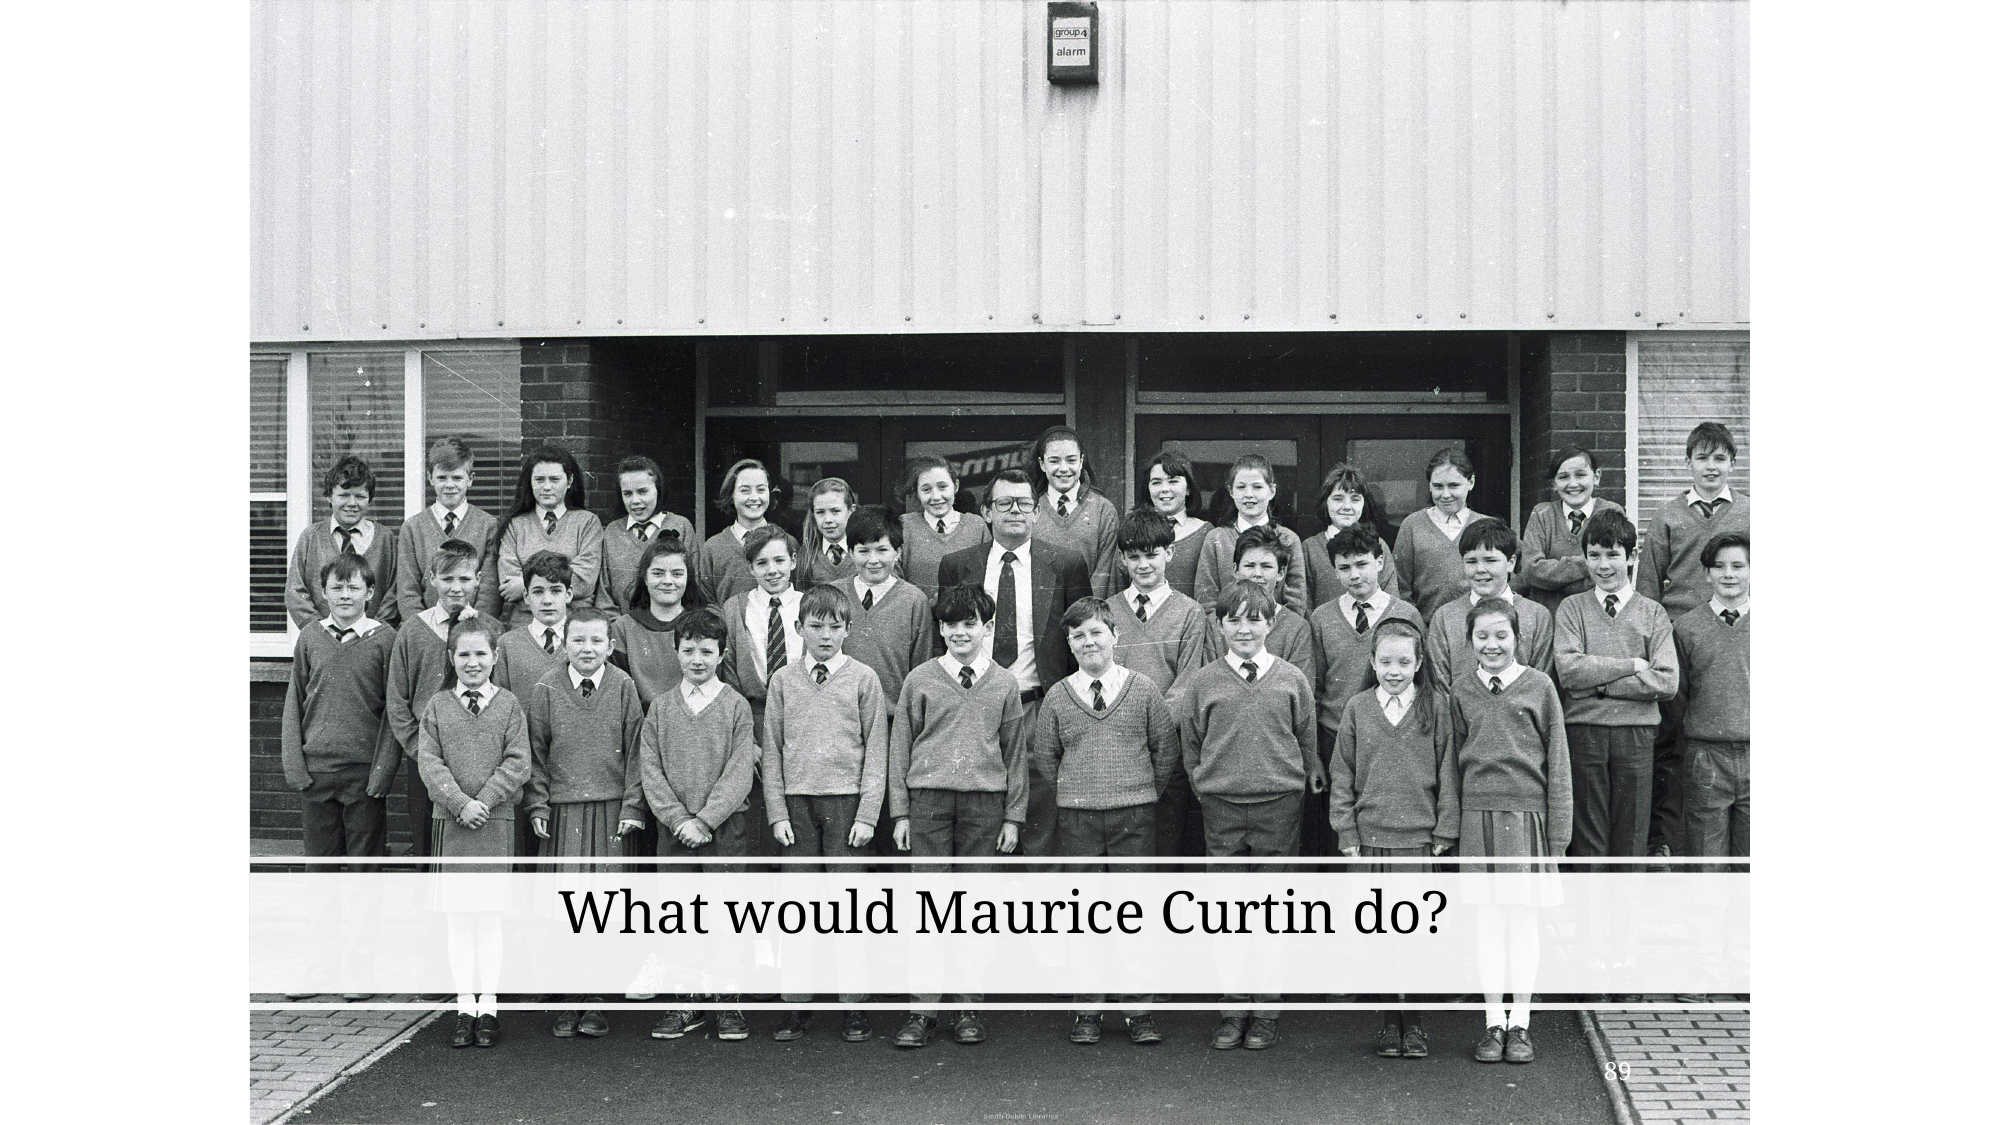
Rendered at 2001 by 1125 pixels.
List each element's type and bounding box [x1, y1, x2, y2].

list [249, 0, 1751, 859]
list [249, 1007, 1751, 1125]
list [249, 861, 1751, 1006]
